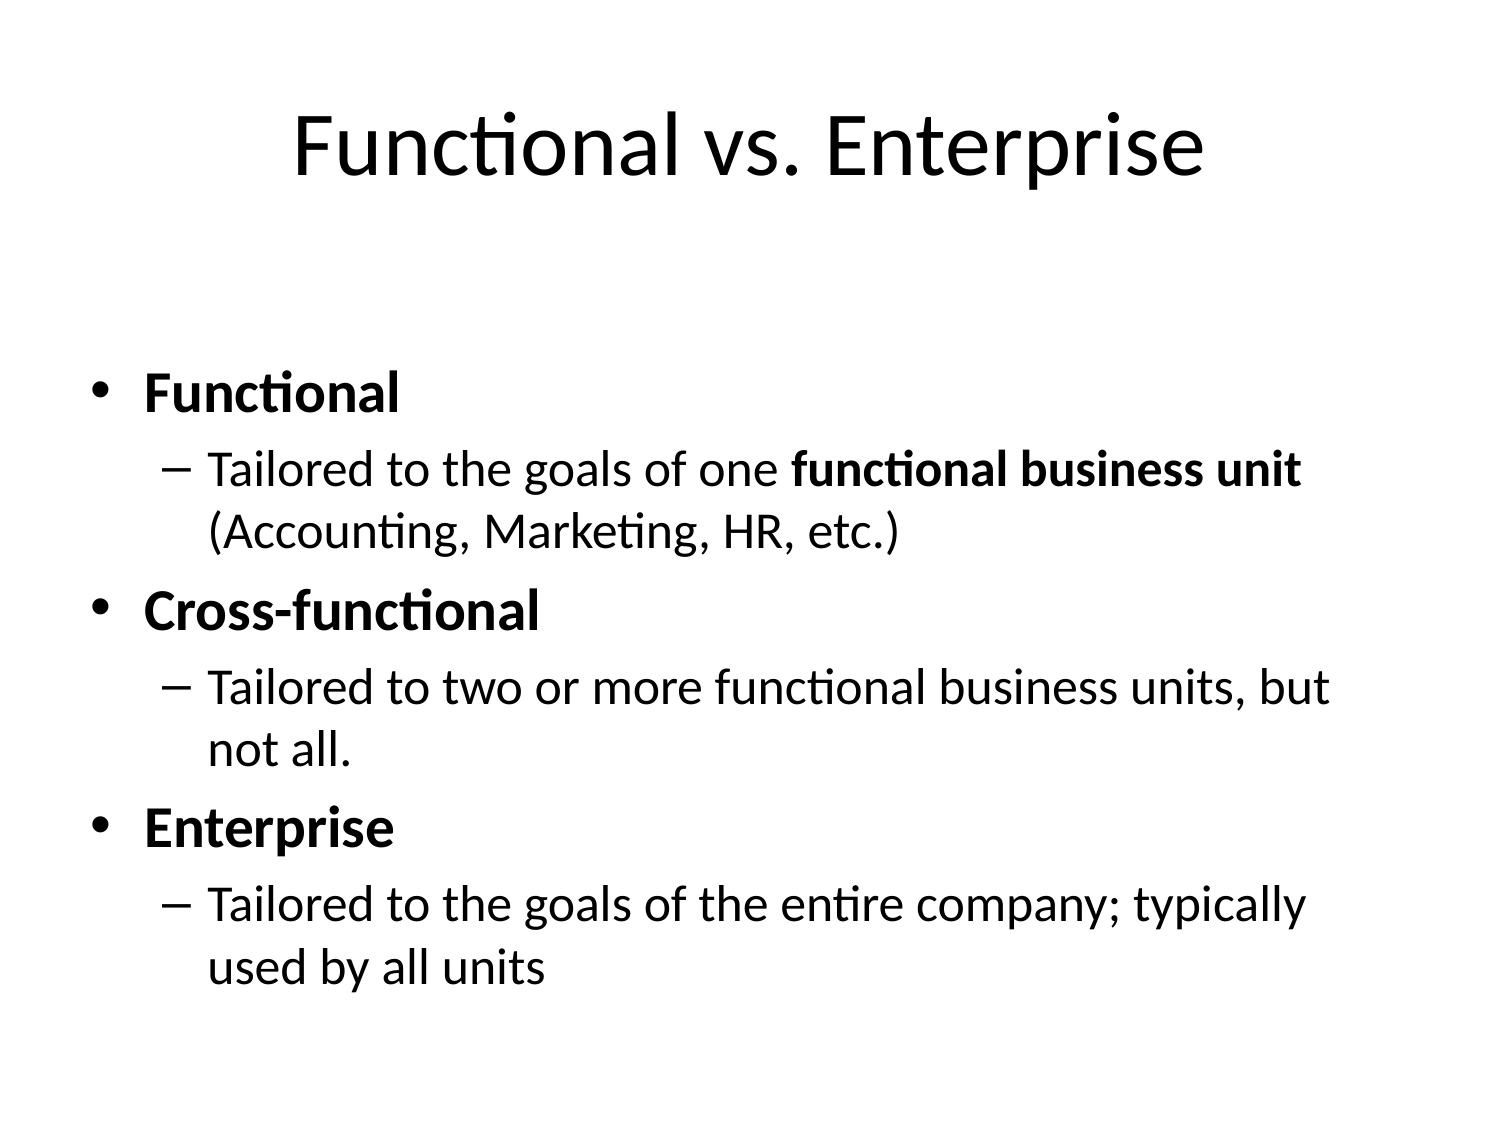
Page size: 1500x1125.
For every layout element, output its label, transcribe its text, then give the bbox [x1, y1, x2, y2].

title Functional vs. Enterprise [75, 45, 1425, 233]
list Functional Tailored to the goals of one functional business unit (Accounting, Marketing, HR, etc.) Cross-functional Tailored to two or more functional business units, but not all. Enterprise Tailored to the goals of the entire company; typically used by all units [75, 262, 1425, 1005]
